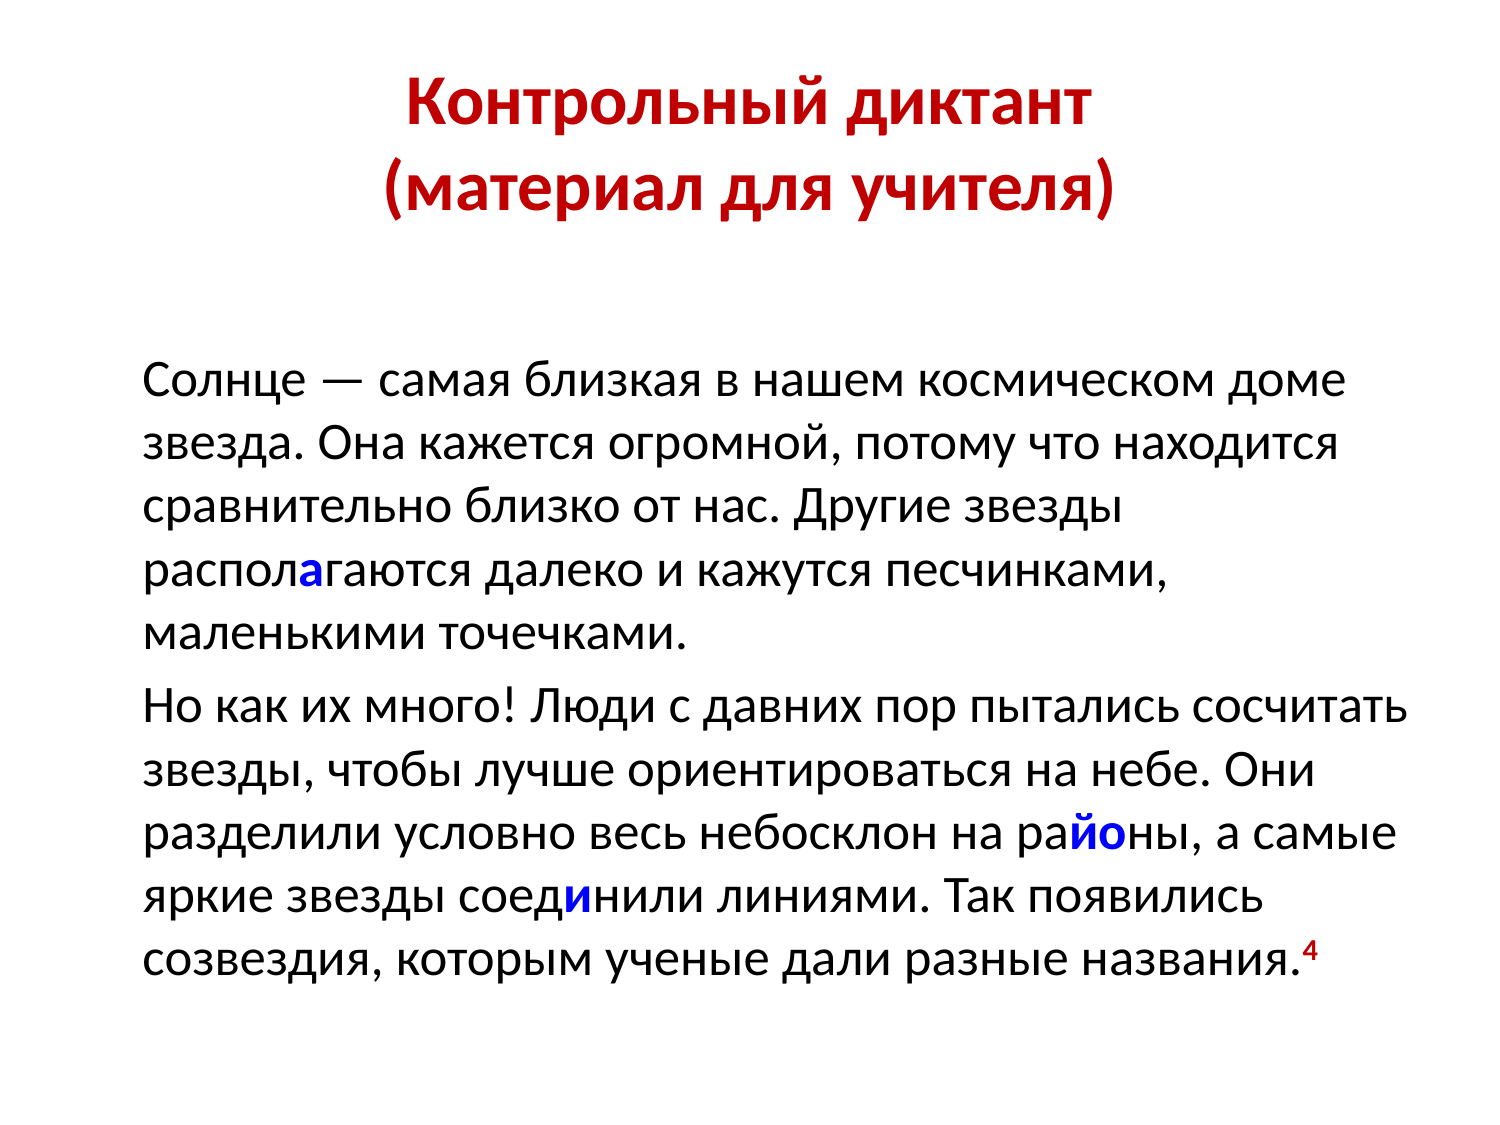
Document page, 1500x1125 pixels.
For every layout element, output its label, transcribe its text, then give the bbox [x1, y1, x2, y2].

list Солнце — самая близкая в нашем космическом доме звезда. Она кажется огромной, потому что находится сравнительно близко от нас. Другие звезды располагаются далеко и кажутся песчинками, маленькими точечками. Но как их много! Люди с давних пор пытались сосчитать звезды, чтобы лучше ориентироваться на небе. Они разделили условно весь небосклон на районы, а самые яркие звезды соединили линиями. Так появились созвездия, которым ученые дали разные названия.4 [75, 262, 1425, 1005]
title Контрольный диктант (материал для учителя) [75, 45, 1425, 233]
